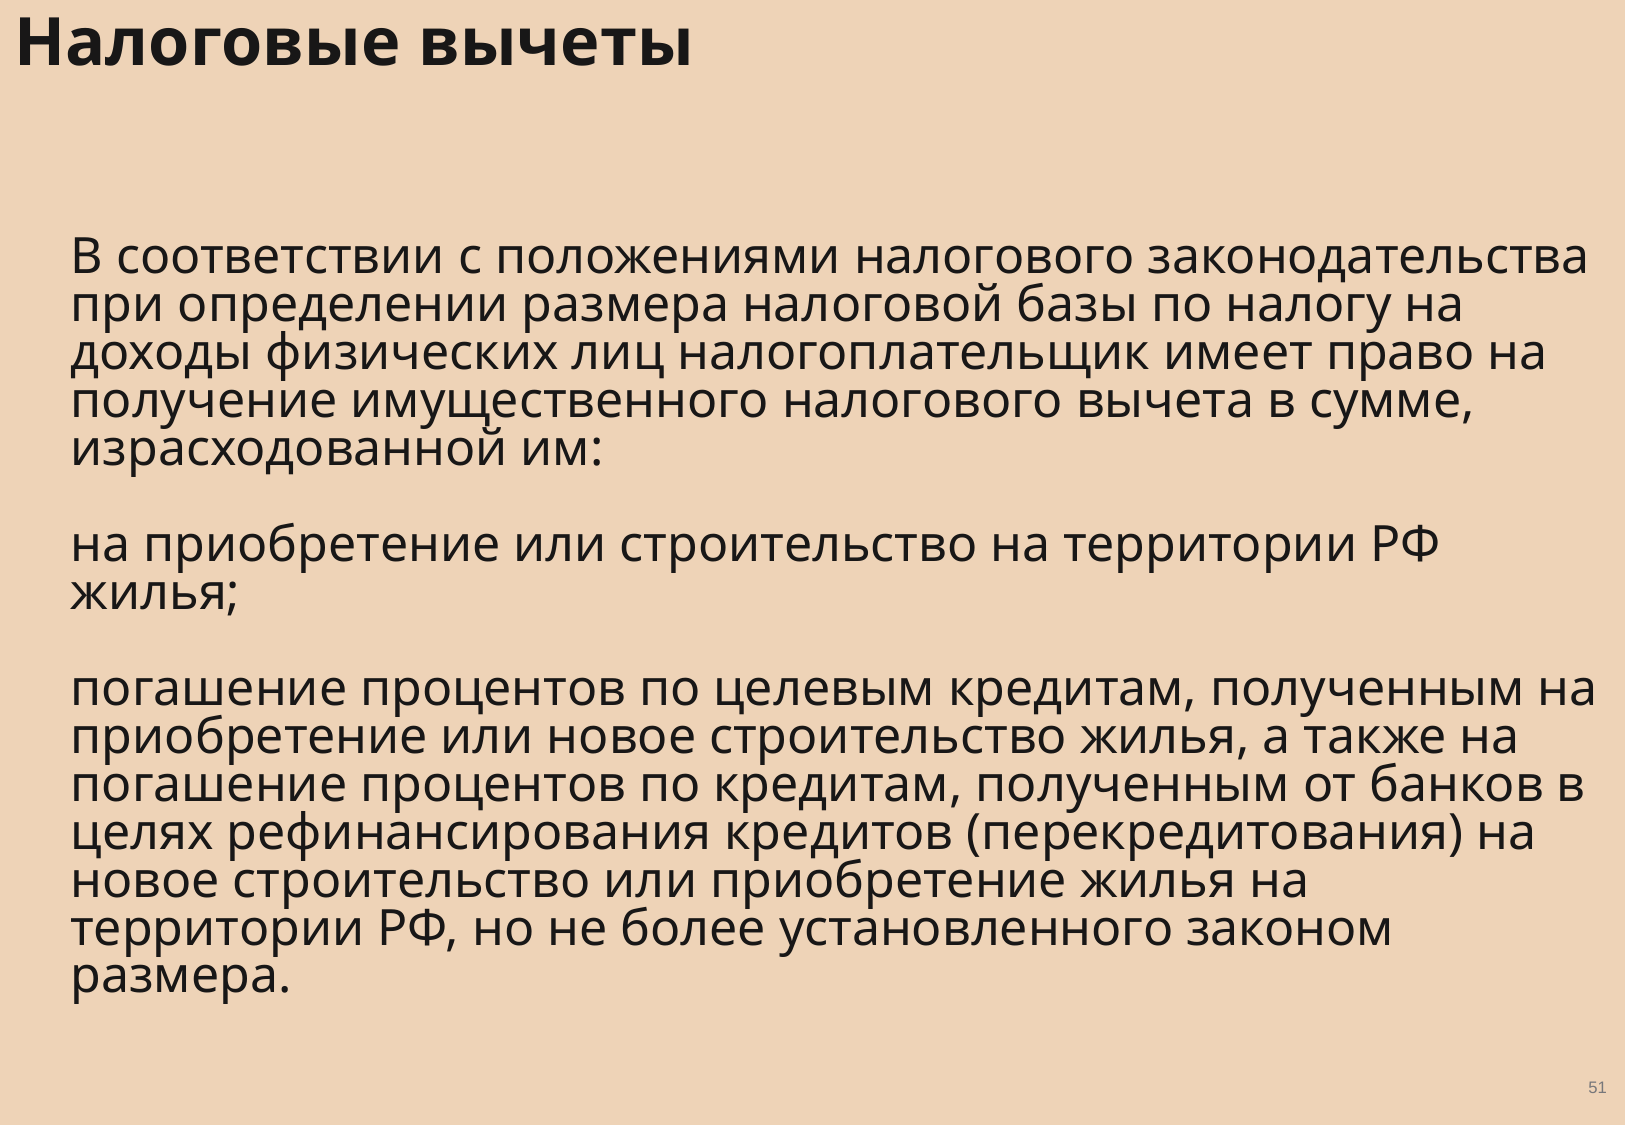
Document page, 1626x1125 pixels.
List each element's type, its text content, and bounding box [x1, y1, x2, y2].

title В соответствии с положениями налогового законодательства при определении размера налоговой базы по налогу на доходы физических лиц налогоплательщик имеет право на получение имущественного налогового вычета в сумме, израсходованной им: на приобретение или строительство на территории РФ жилья; погашение процентов по целевым кредитам, полученным на приобретение или новое строительство жилья, а также на погашение процентов по кредитам, полученным от банков в целях рефинансирования кредитов (перекредитования) на новое строительство или приобретение жилья на территории РФ, но не более установленного законом размера. [70, 235, 1602, 683]
slide_number 51 [1542, 1047, 1607, 1125]
text_box Налоговые вычеты [0, 0, 1625, 86]
